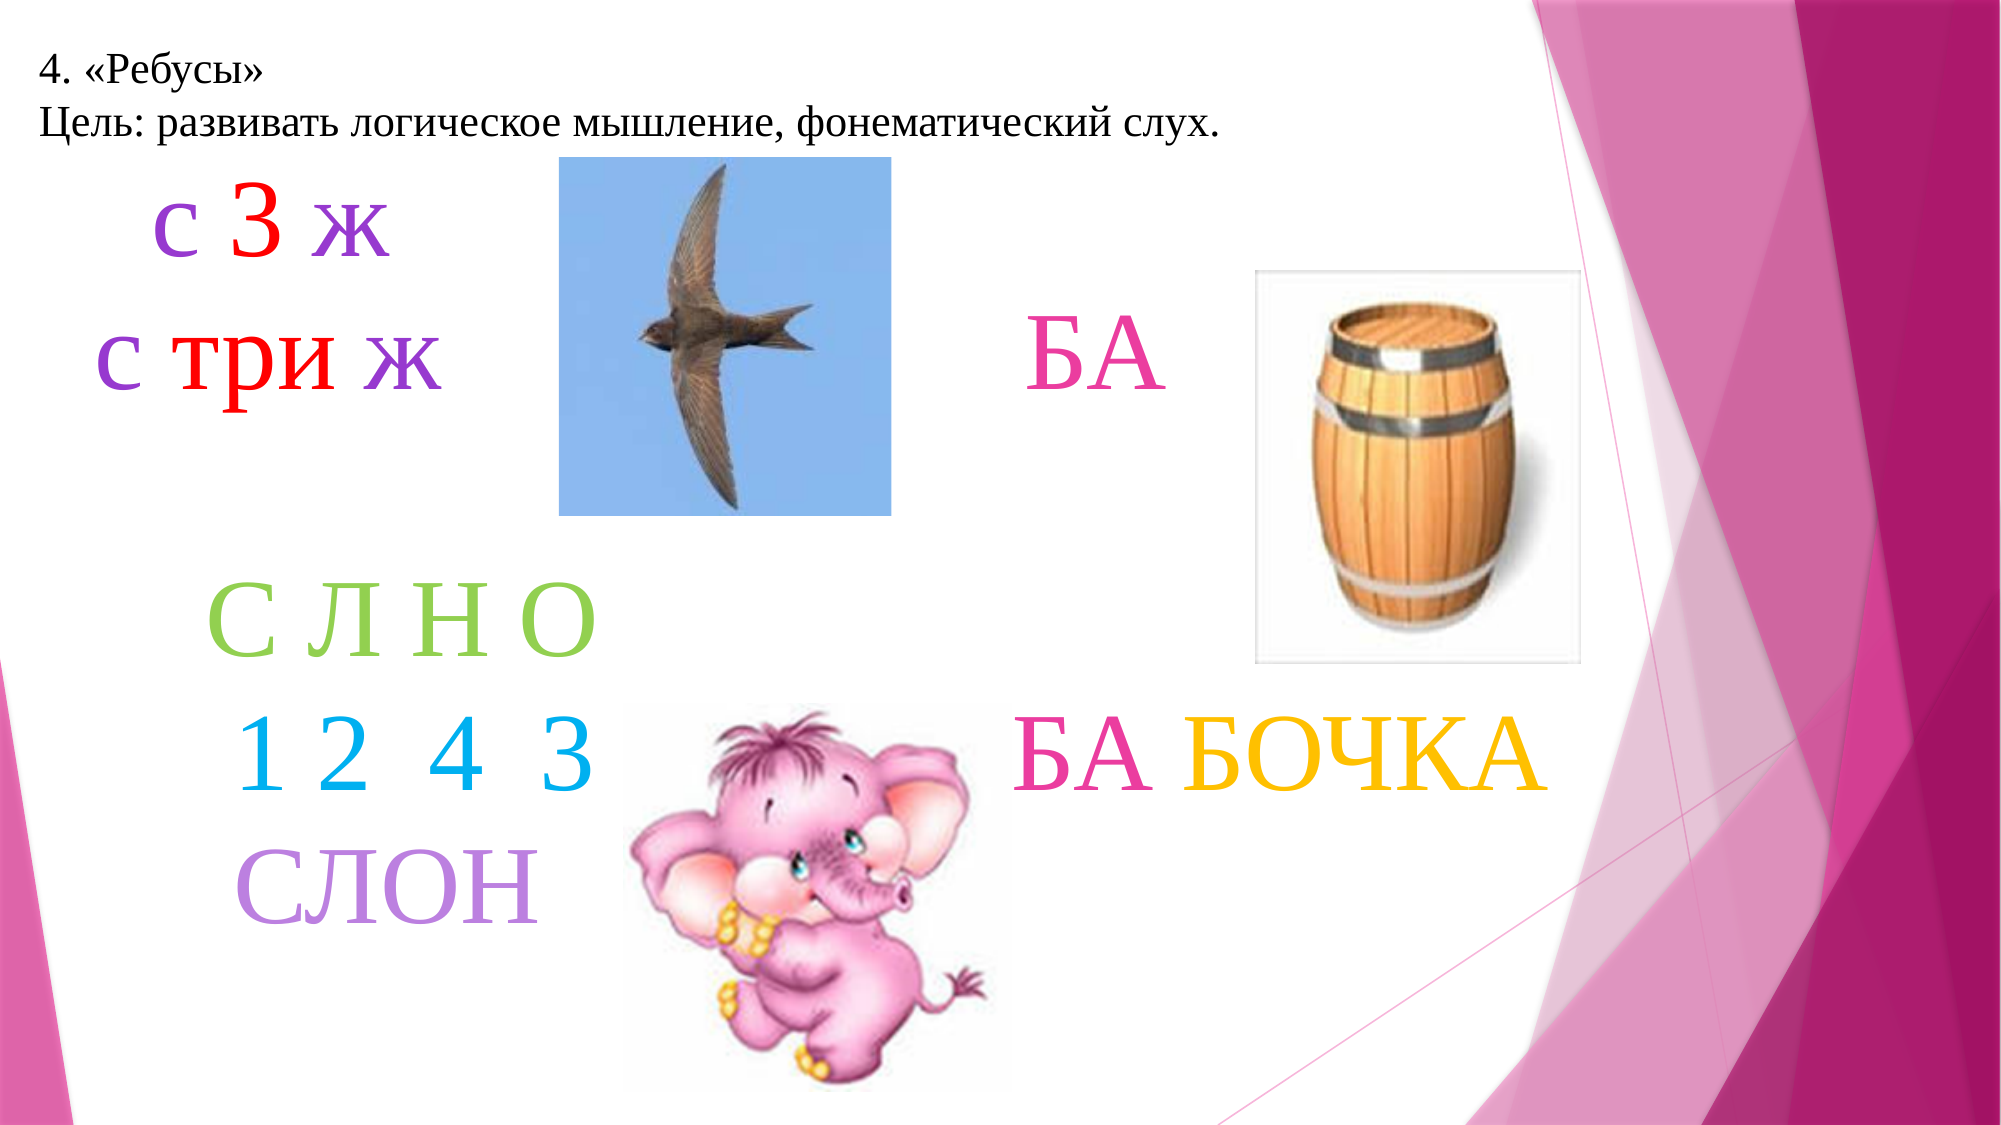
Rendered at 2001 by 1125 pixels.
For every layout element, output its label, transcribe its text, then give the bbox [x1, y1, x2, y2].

title 4. «Ребусы» Цель: развивать логическое мышление, фонематический слух. с 3 ж с три ж БА С Л Н О 1 2 4 3 БА БОЧКА СЛОН [24, 31, 1839, 1070]
picture [558, 157, 892, 516]
picture [1254, 270, 1582, 665]
picture [622, 702, 1013, 1093]
